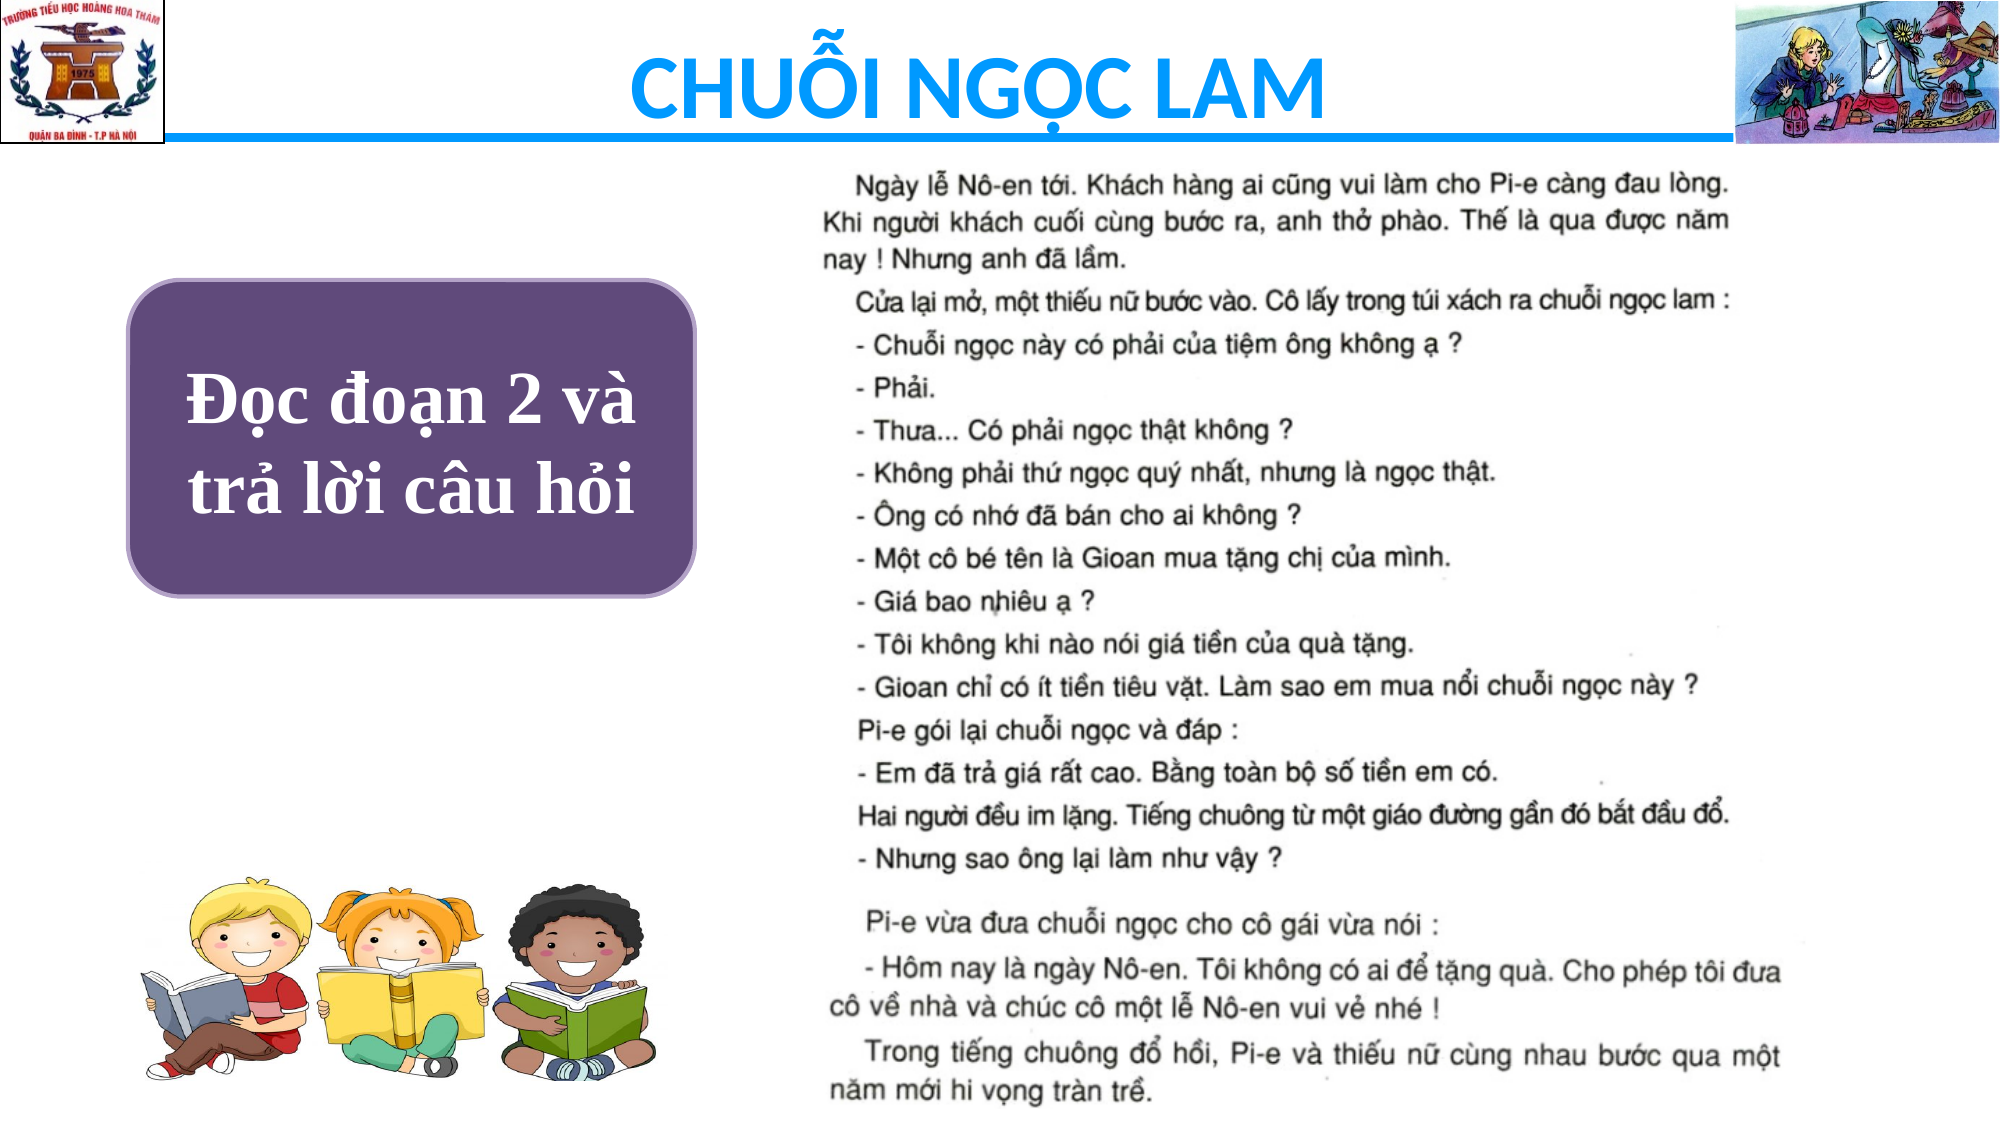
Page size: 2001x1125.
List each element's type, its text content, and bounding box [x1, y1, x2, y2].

picture [803, 167, 1824, 1109]
picture [1733, 0, 2000, 146]
picture [127, 858, 669, 1081]
picture [1, 0, 164, 143]
text_box Đọc đoạn 2 và trả lời câu hỏi [125, 277, 697, 599]
text_box CHUỖI NGỌC LAM [244, 22, 1716, 136]
